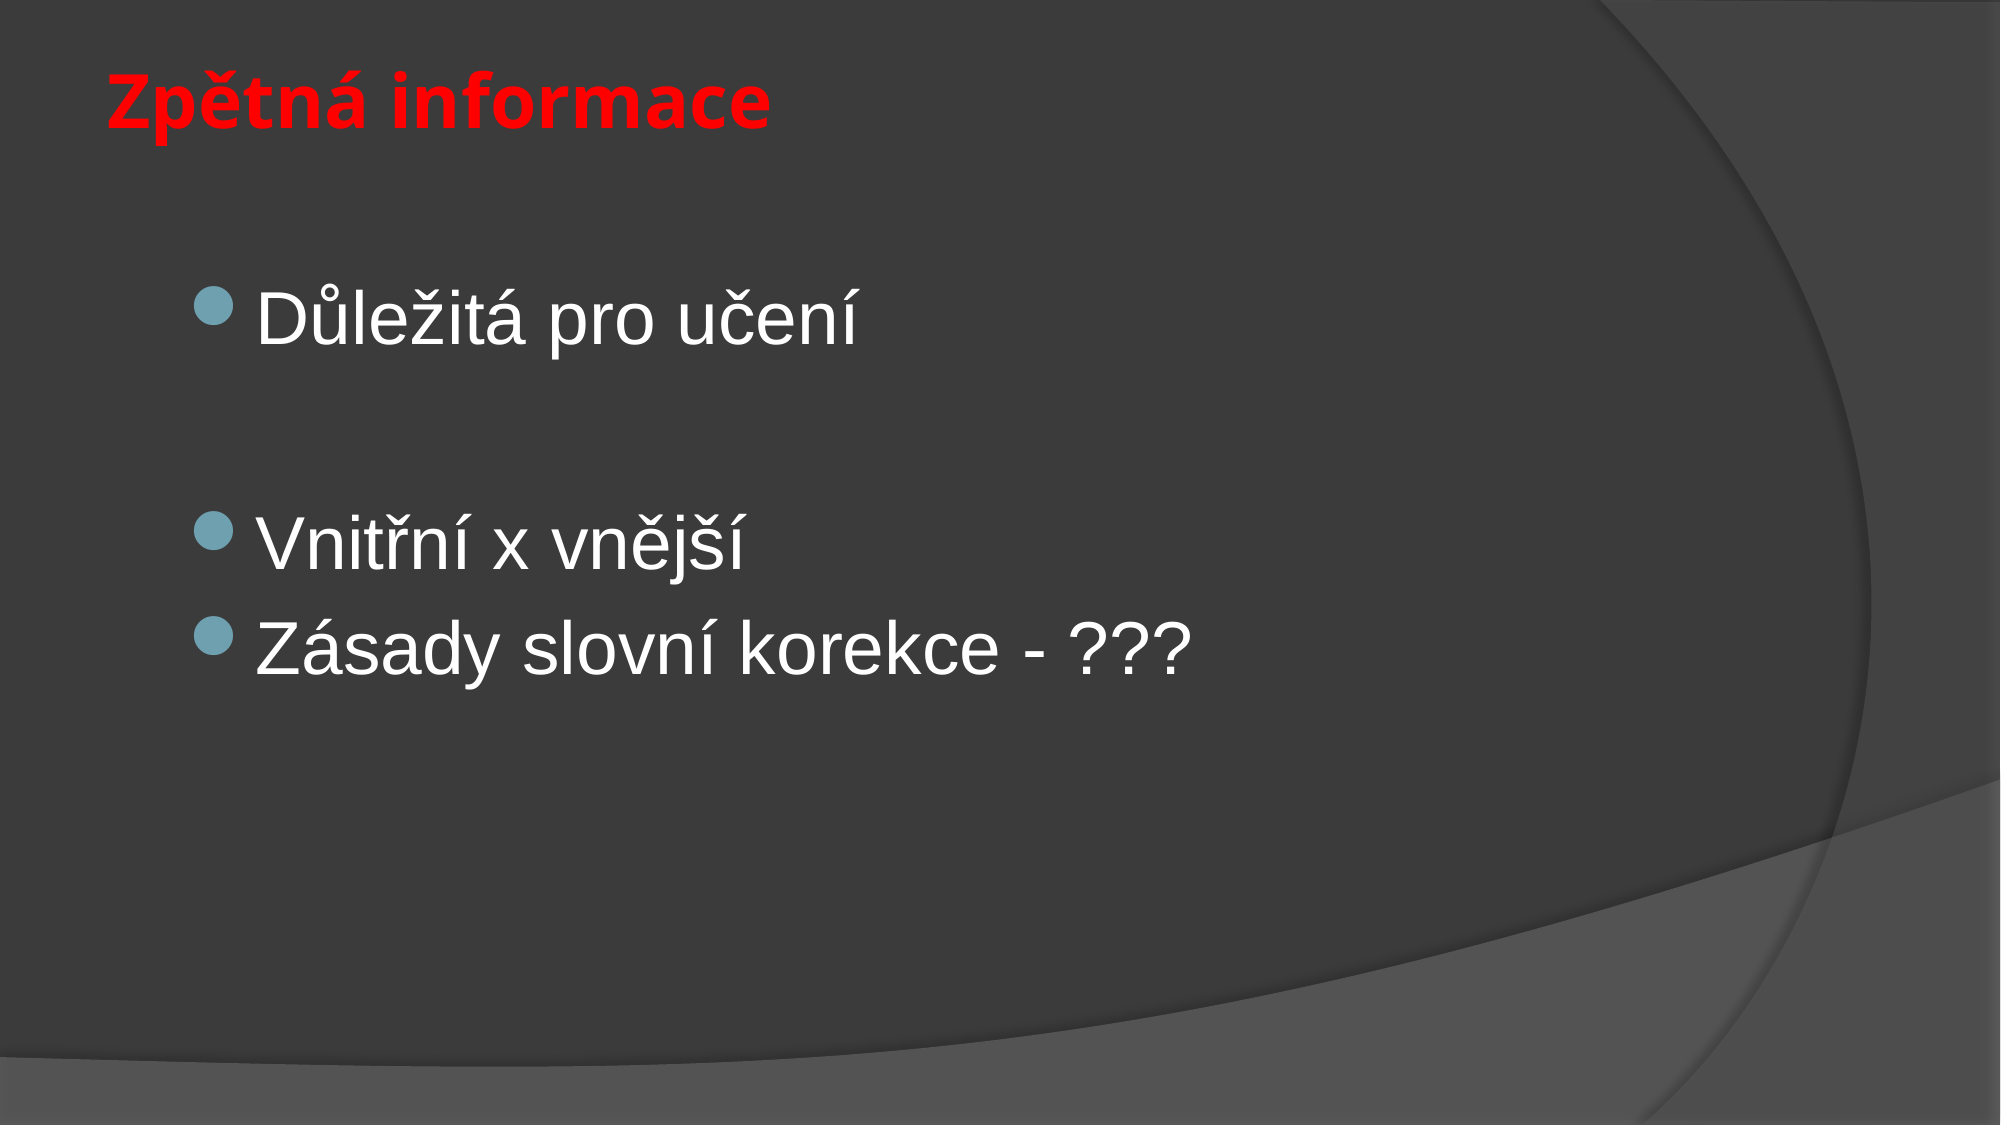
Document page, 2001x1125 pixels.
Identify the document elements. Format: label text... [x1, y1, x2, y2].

list Důležitá pro učení Vnitřní x vnější Zásady slovní korekce - ??? [99, 262, 1734, 1005]
title Zpětná informace [99, 45, 1734, 233]
